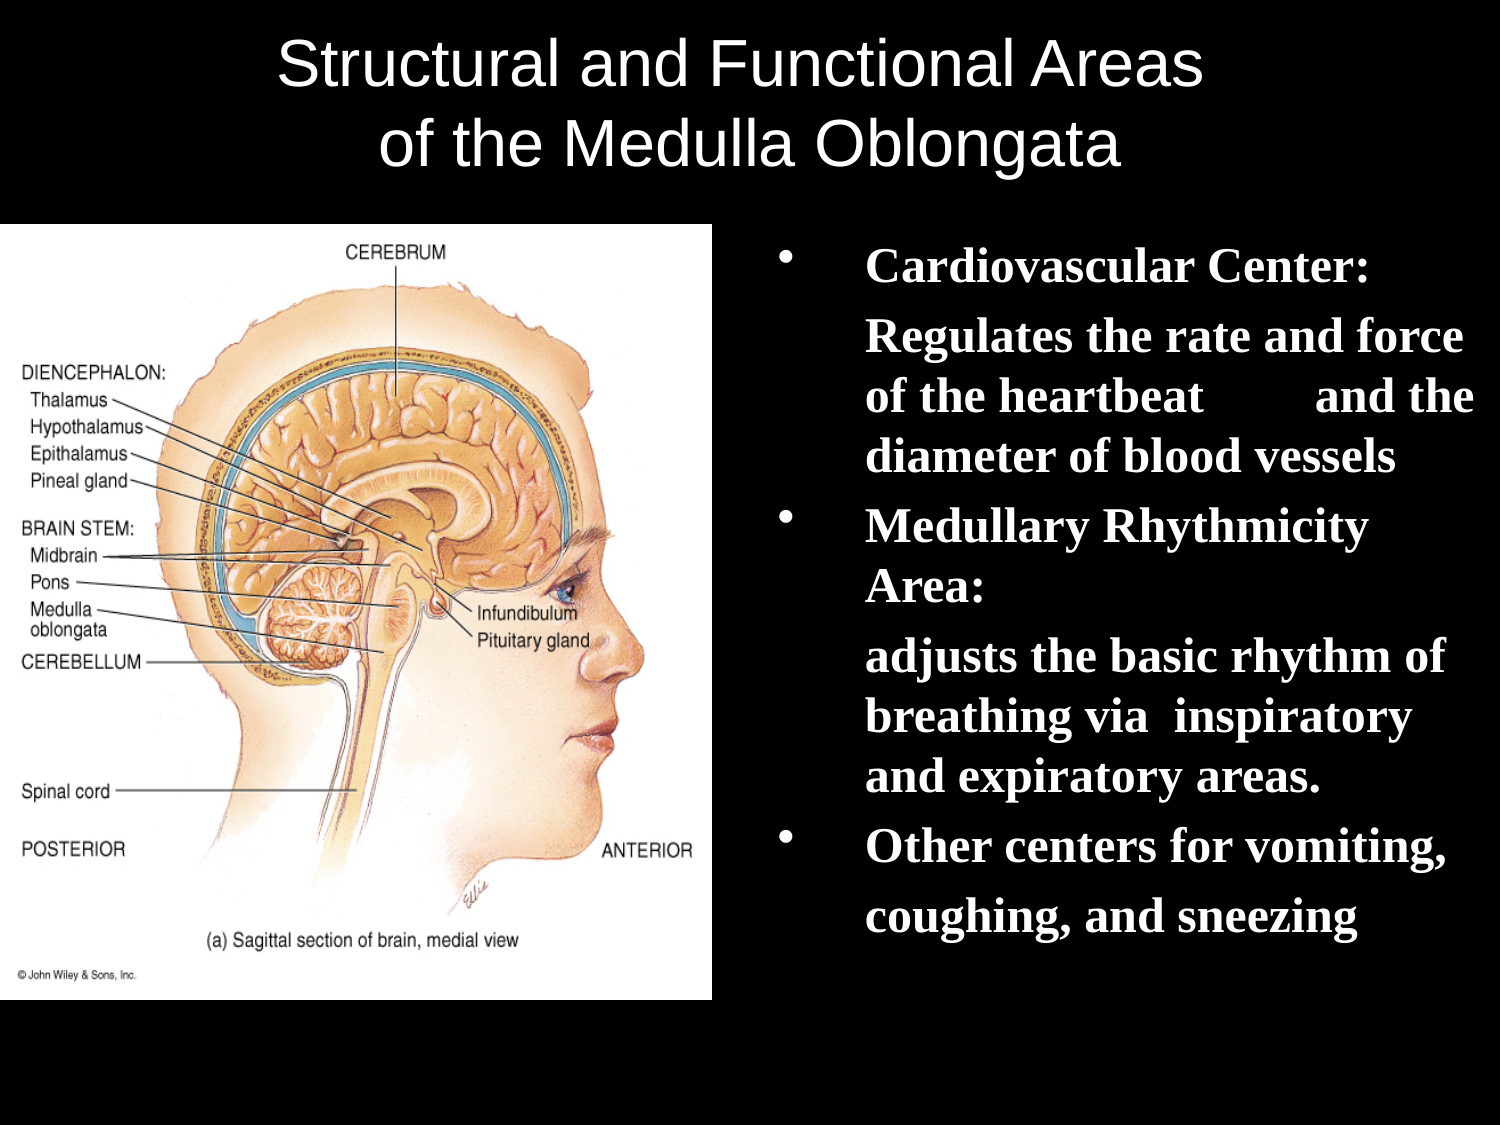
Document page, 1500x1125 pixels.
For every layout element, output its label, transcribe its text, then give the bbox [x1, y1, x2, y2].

list Cardiovascular Center: Regulates the rate and force of the heartbeat and the diameter of blood vessels Medullary Rhythmicity Area: adjusts the basic rhythm of breathing via inspiratory and expiratory areas. Other centers for vomiting, coughing, and sneezing [762, 224, 1500, 1088]
title Structural and Functional Areas of the Medulla Oblongata [0, 37, 1500, 163]
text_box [0, 224, 712, 1001]
